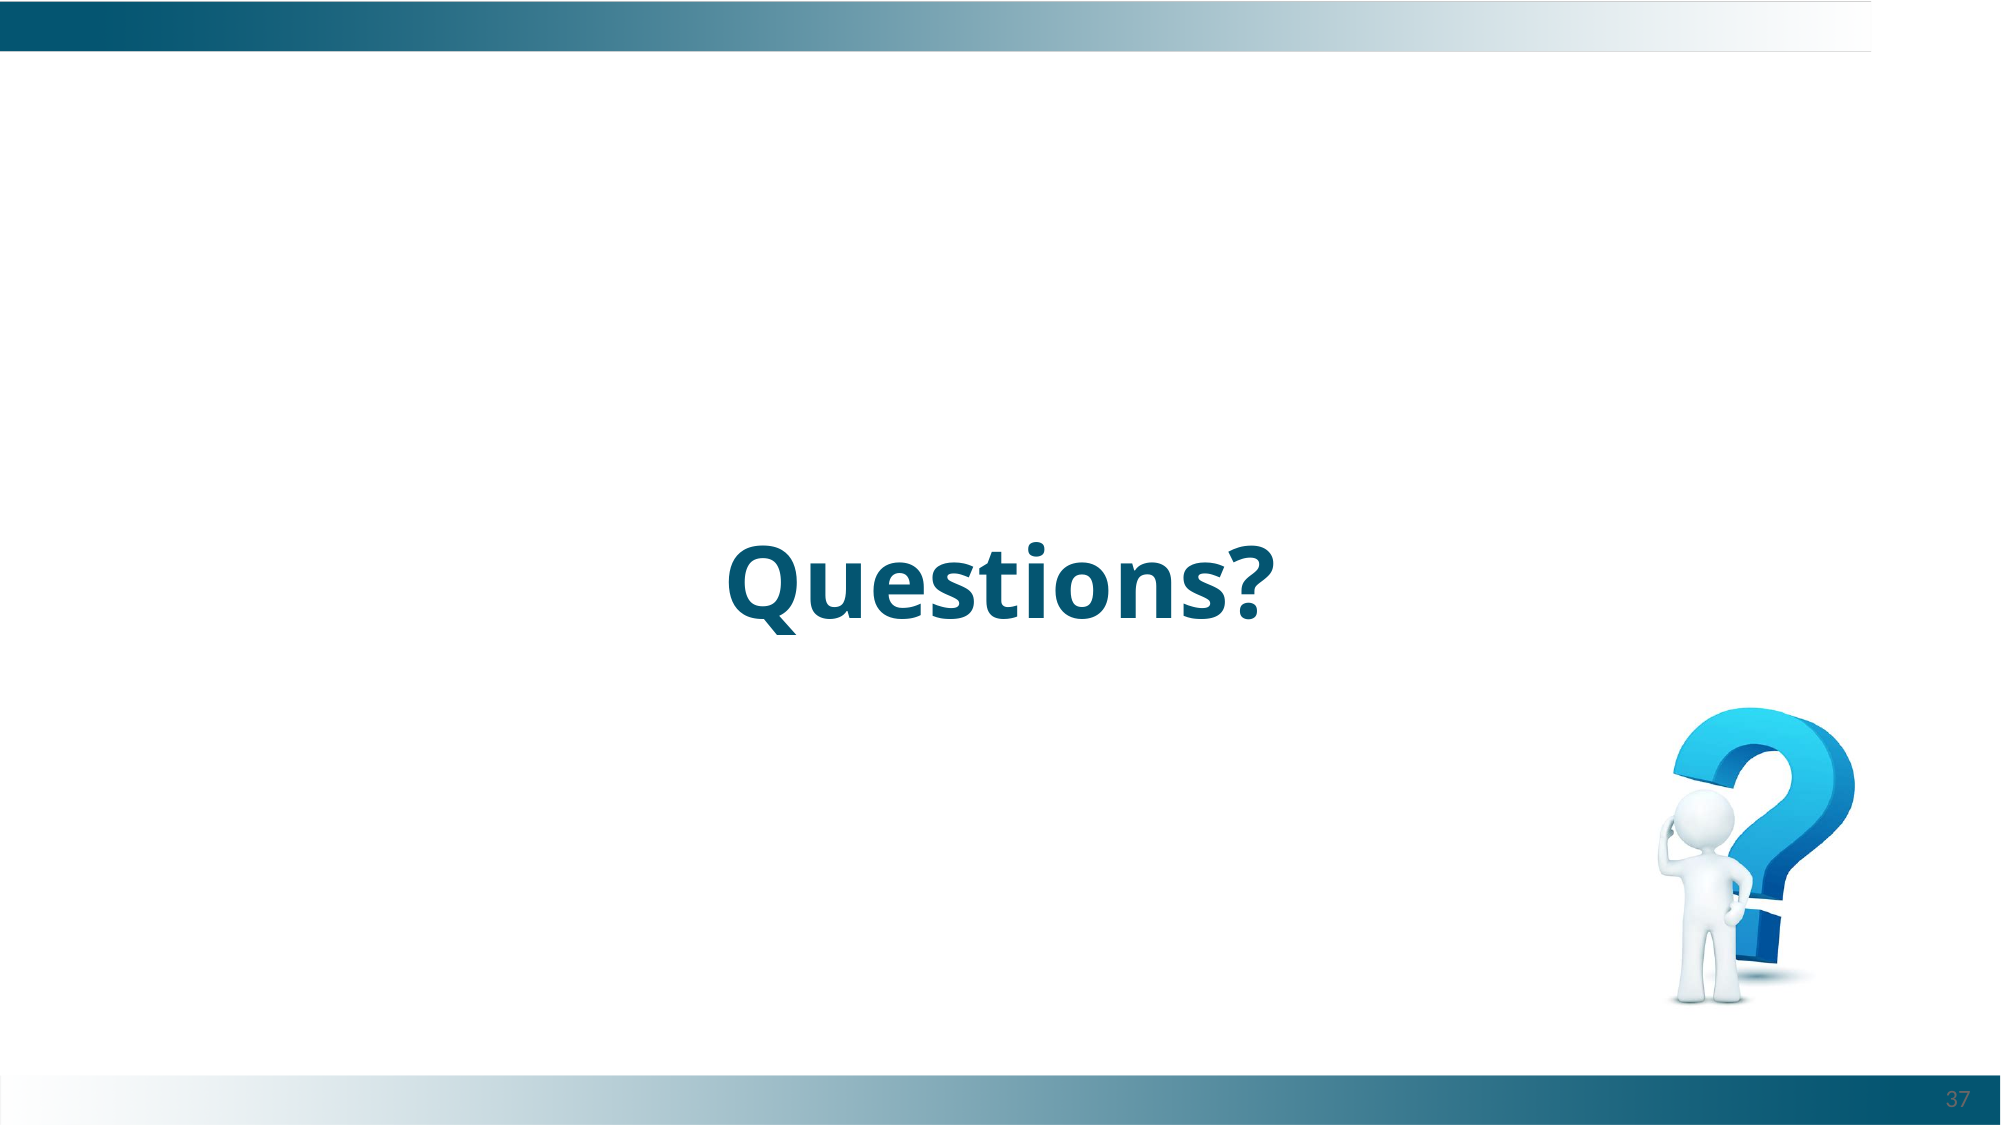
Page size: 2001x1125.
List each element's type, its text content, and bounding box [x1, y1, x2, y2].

picture [0, 0, 1965, 210]
picture [1573, 694, 1900, 1021]
picture [0, 1048, 2001, 1125]
slide_number 37 [1535, 1067, 1986, 1125]
title Questions? [264, 512, 1737, 648]
